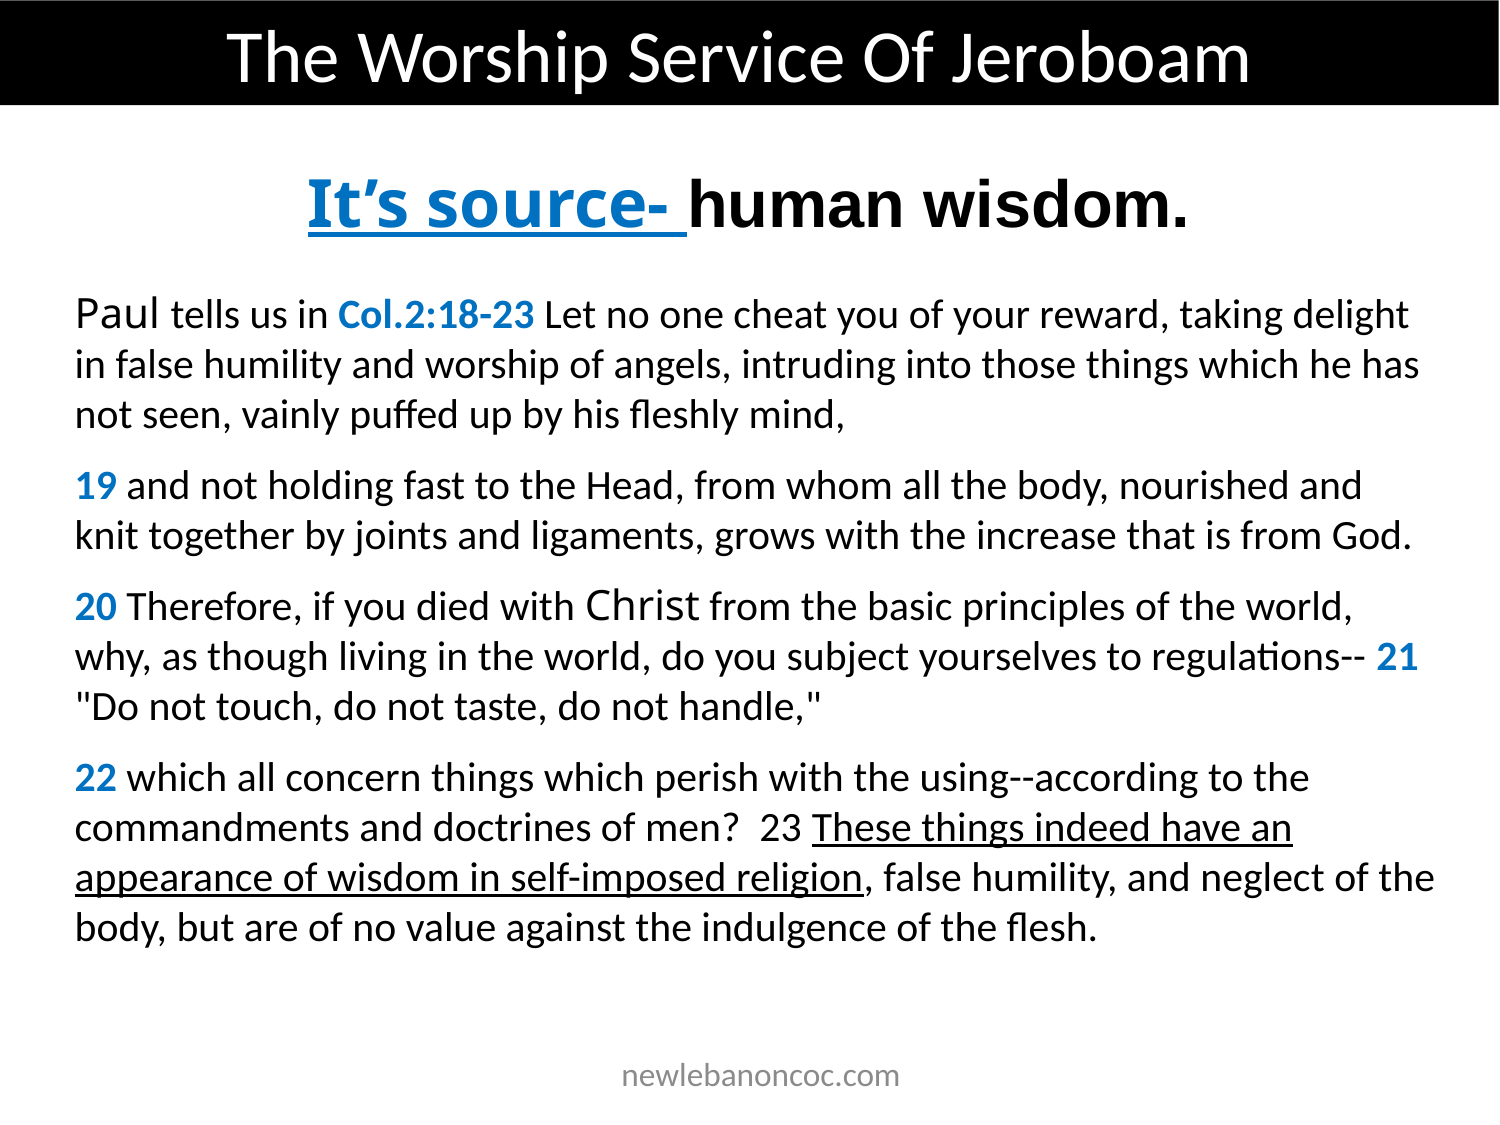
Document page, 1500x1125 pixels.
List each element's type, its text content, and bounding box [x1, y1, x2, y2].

text_box The Worship Service Of Jeroboam [0, 0, 1499, 106]
footer newlebanoncoc.com [0, 1042, 1500, 1103]
text_box Paul tells us in Col.2:18-23 Let no one cheat you of your reward, taking delight in false humility and worship of angels, intruding into those things which he has not seen, vainly puffed up by his fleshly mind, 19 and not holding fast to the Head, from whom all the body, nourished and knit together by joints and ligaments, grows with the increase that is from God. 20 Therefore, if you died with Christ from the basic principles of the world, why, as though living in the world, do you subject yourselves to regulations-- 21 "Do not touch, do not taste, do not handle," 22 which all concern things which perish with the using--according to the commandments and doctrines of men? 23 These things indeed have an appearance of wisdom in self-imposed religion, false humility, and neglect of the body, but are of no value against the indulgence of the flesh. [59, 279, 1453, 958]
text_box It’s source- human wisdom. [0, 140, 1500, 248]
